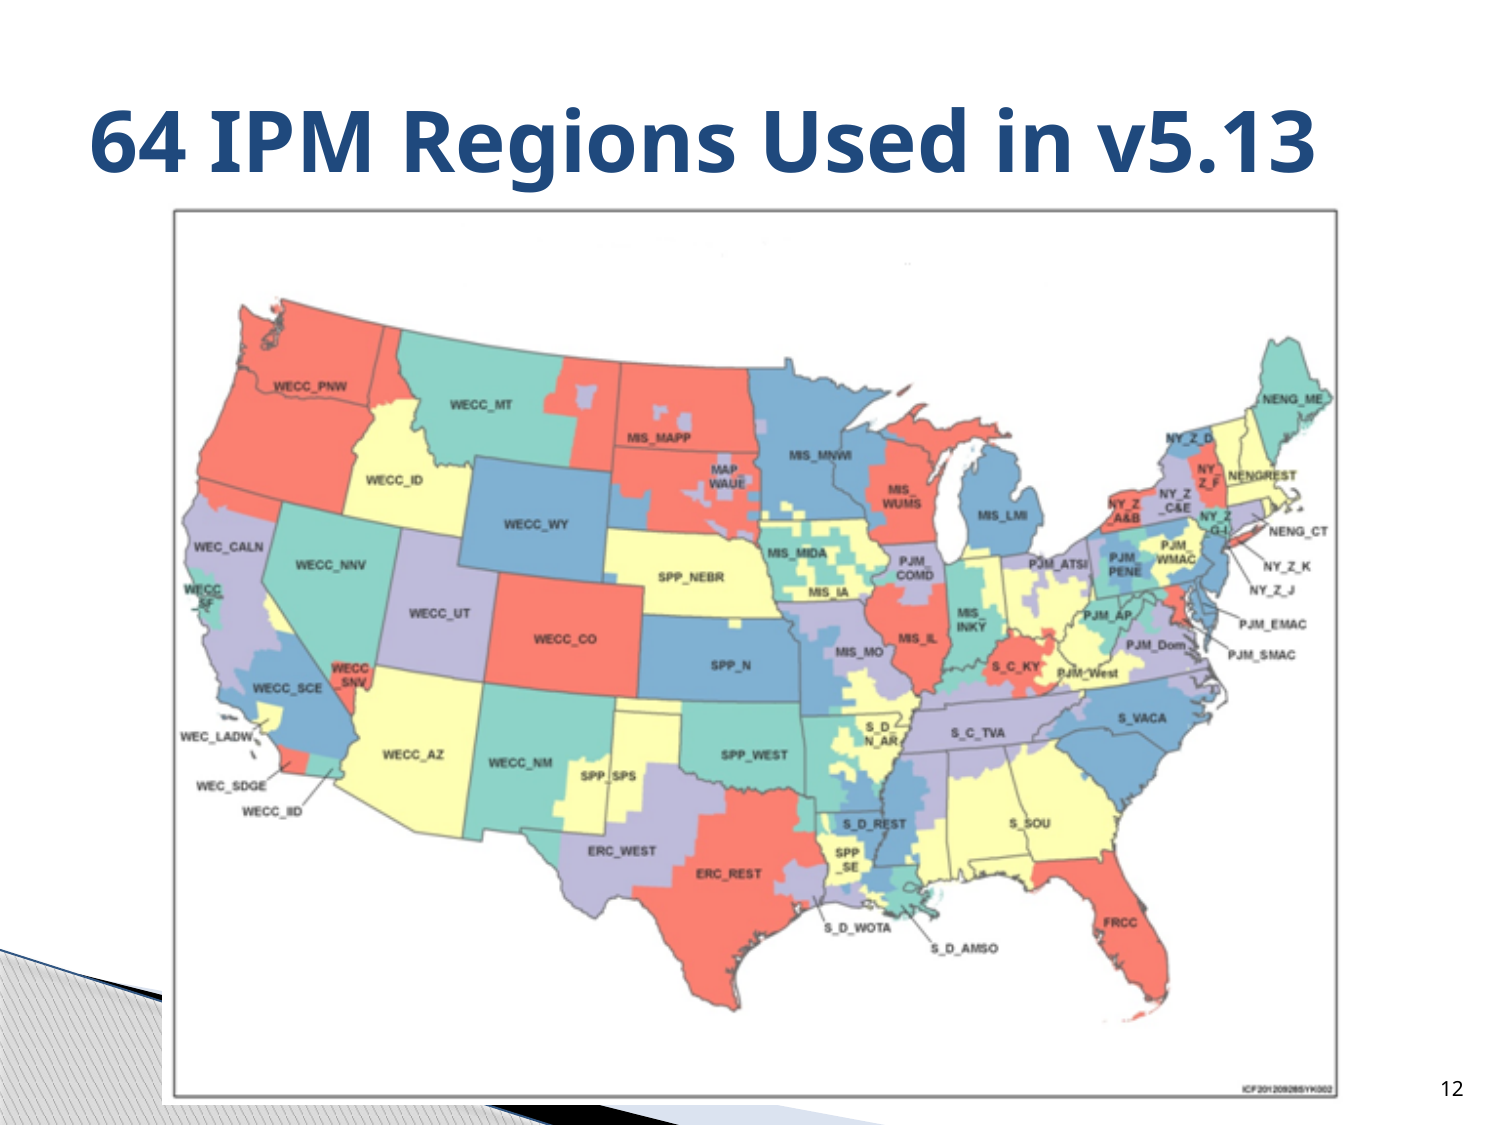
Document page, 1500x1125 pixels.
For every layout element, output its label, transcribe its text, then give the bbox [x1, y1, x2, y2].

picture [162, 199, 1348, 1105]
title 64 IPM Regions Used in v5.13 [75, 45, 1425, 233]
slide_number 12 [1418, 1051, 1479, 1112]
